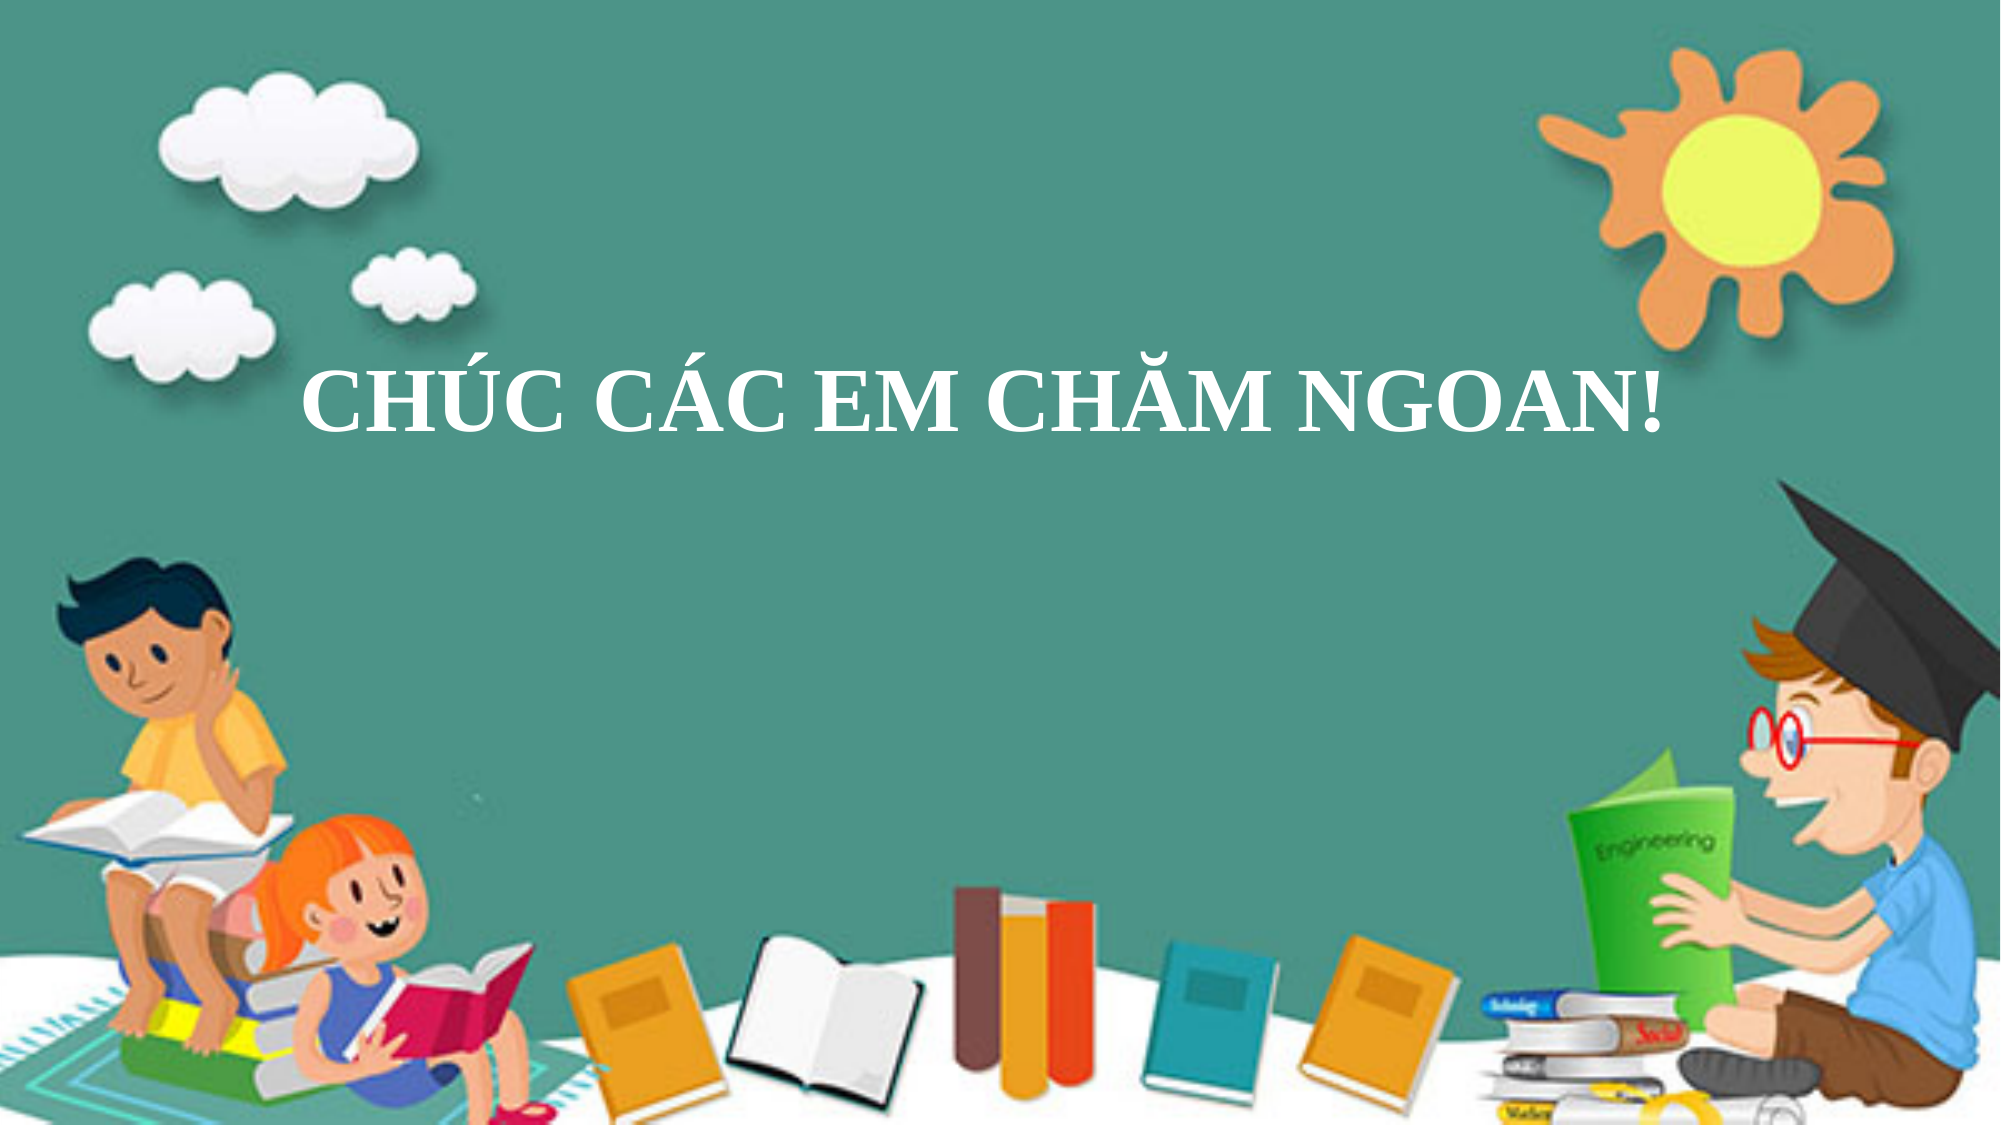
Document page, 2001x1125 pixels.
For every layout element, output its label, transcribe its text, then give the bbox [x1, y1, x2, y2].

picture [0, 0, 2001, 1125]
text_box CHÚC CÁC EM CHĂM NGOAN! [175, 332, 1794, 457]
